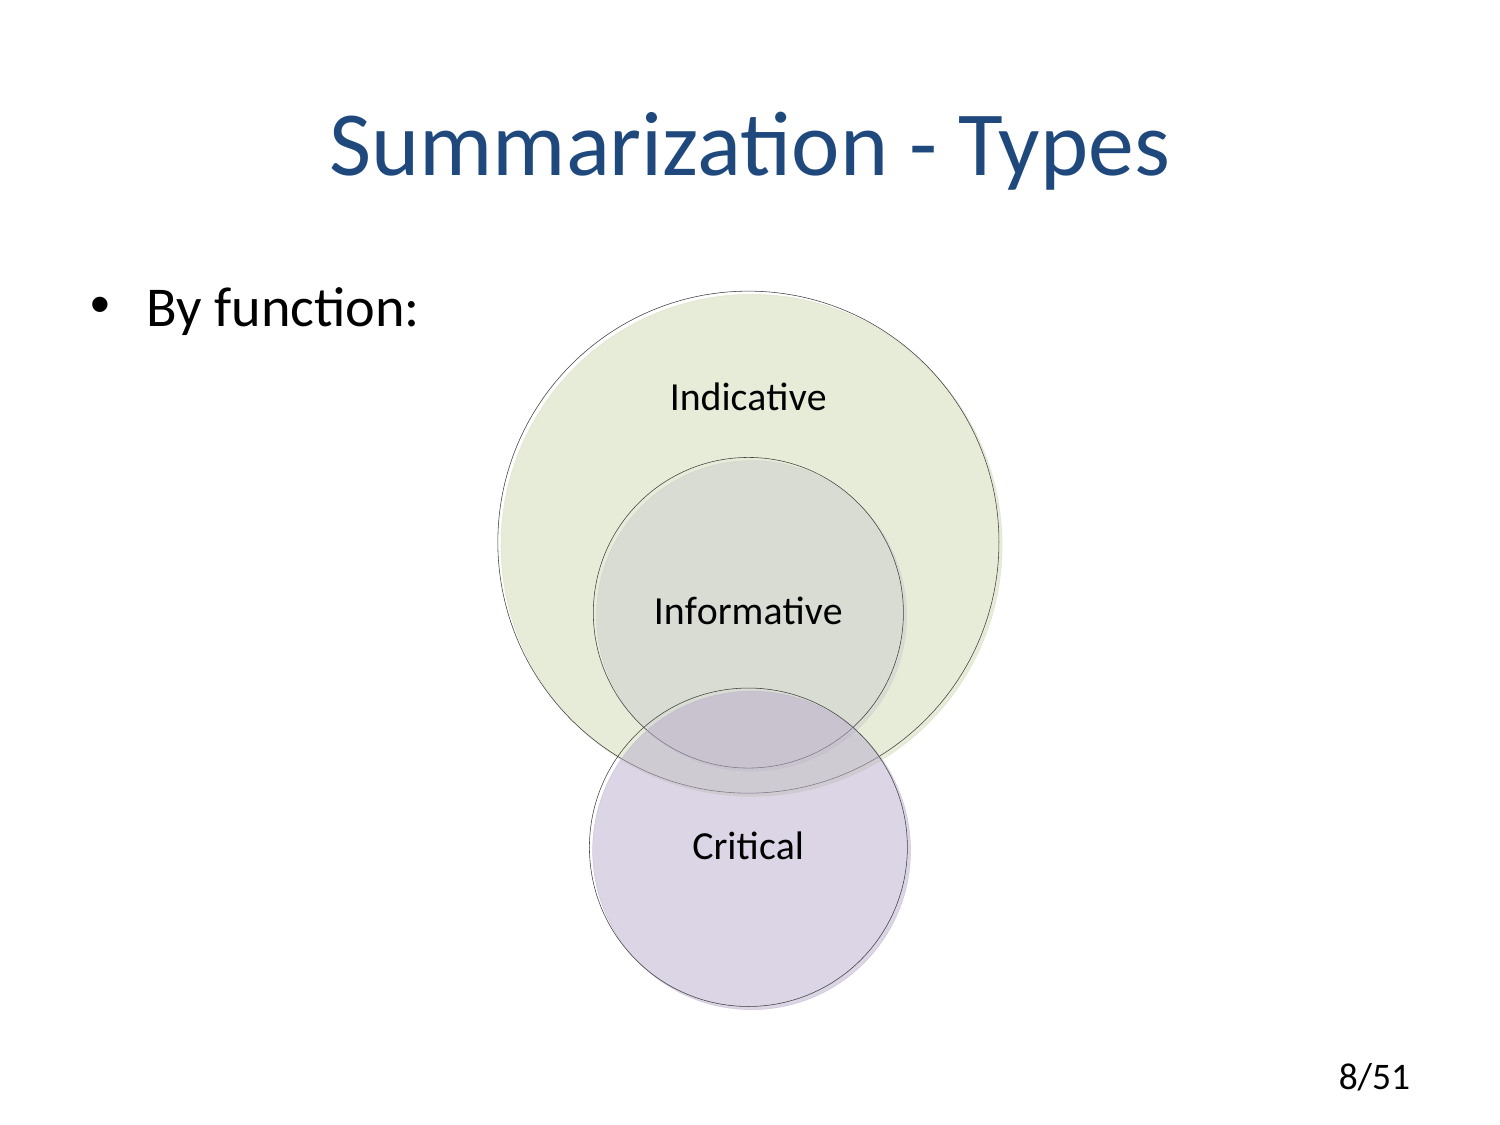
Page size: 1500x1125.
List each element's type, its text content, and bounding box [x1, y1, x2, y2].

title Summarization - Types [75, 45, 1425, 233]
list By function: [75, 262, 1425, 350]
picture [494, 288, 1006, 1013]
